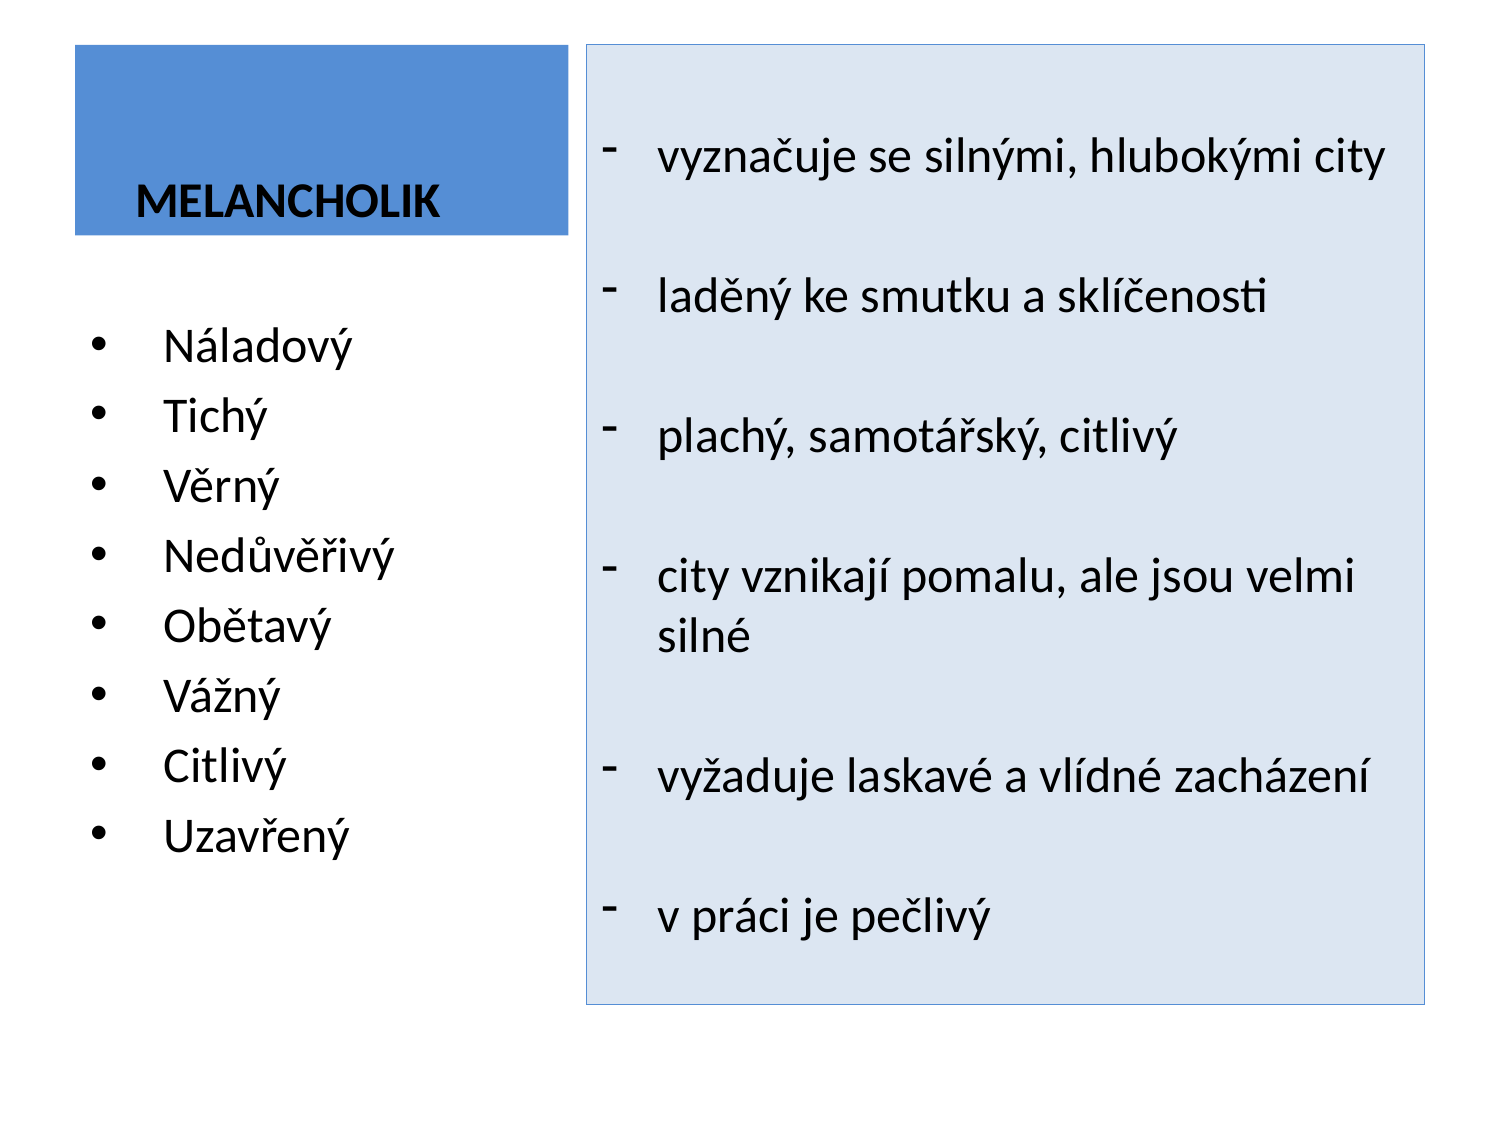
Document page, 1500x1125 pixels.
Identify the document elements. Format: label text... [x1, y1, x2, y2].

list vyznačuje se silnými, hlubokými city laděný ke smutku a sklíčenosti plachý, samotářský, citlivý city vznikají pomalu, ale jsou velmi silné vyžaduje laskavé a vlídné zacházení v práci je pečlivý [586, 44, 1425, 1005]
list Náladový Tichý Věrný Nedůvěřivý Obětavý Vážný Citlivý Uzavřený [75, 235, 569, 1005]
title MELANCHOLIK [75, 44, 569, 235]
